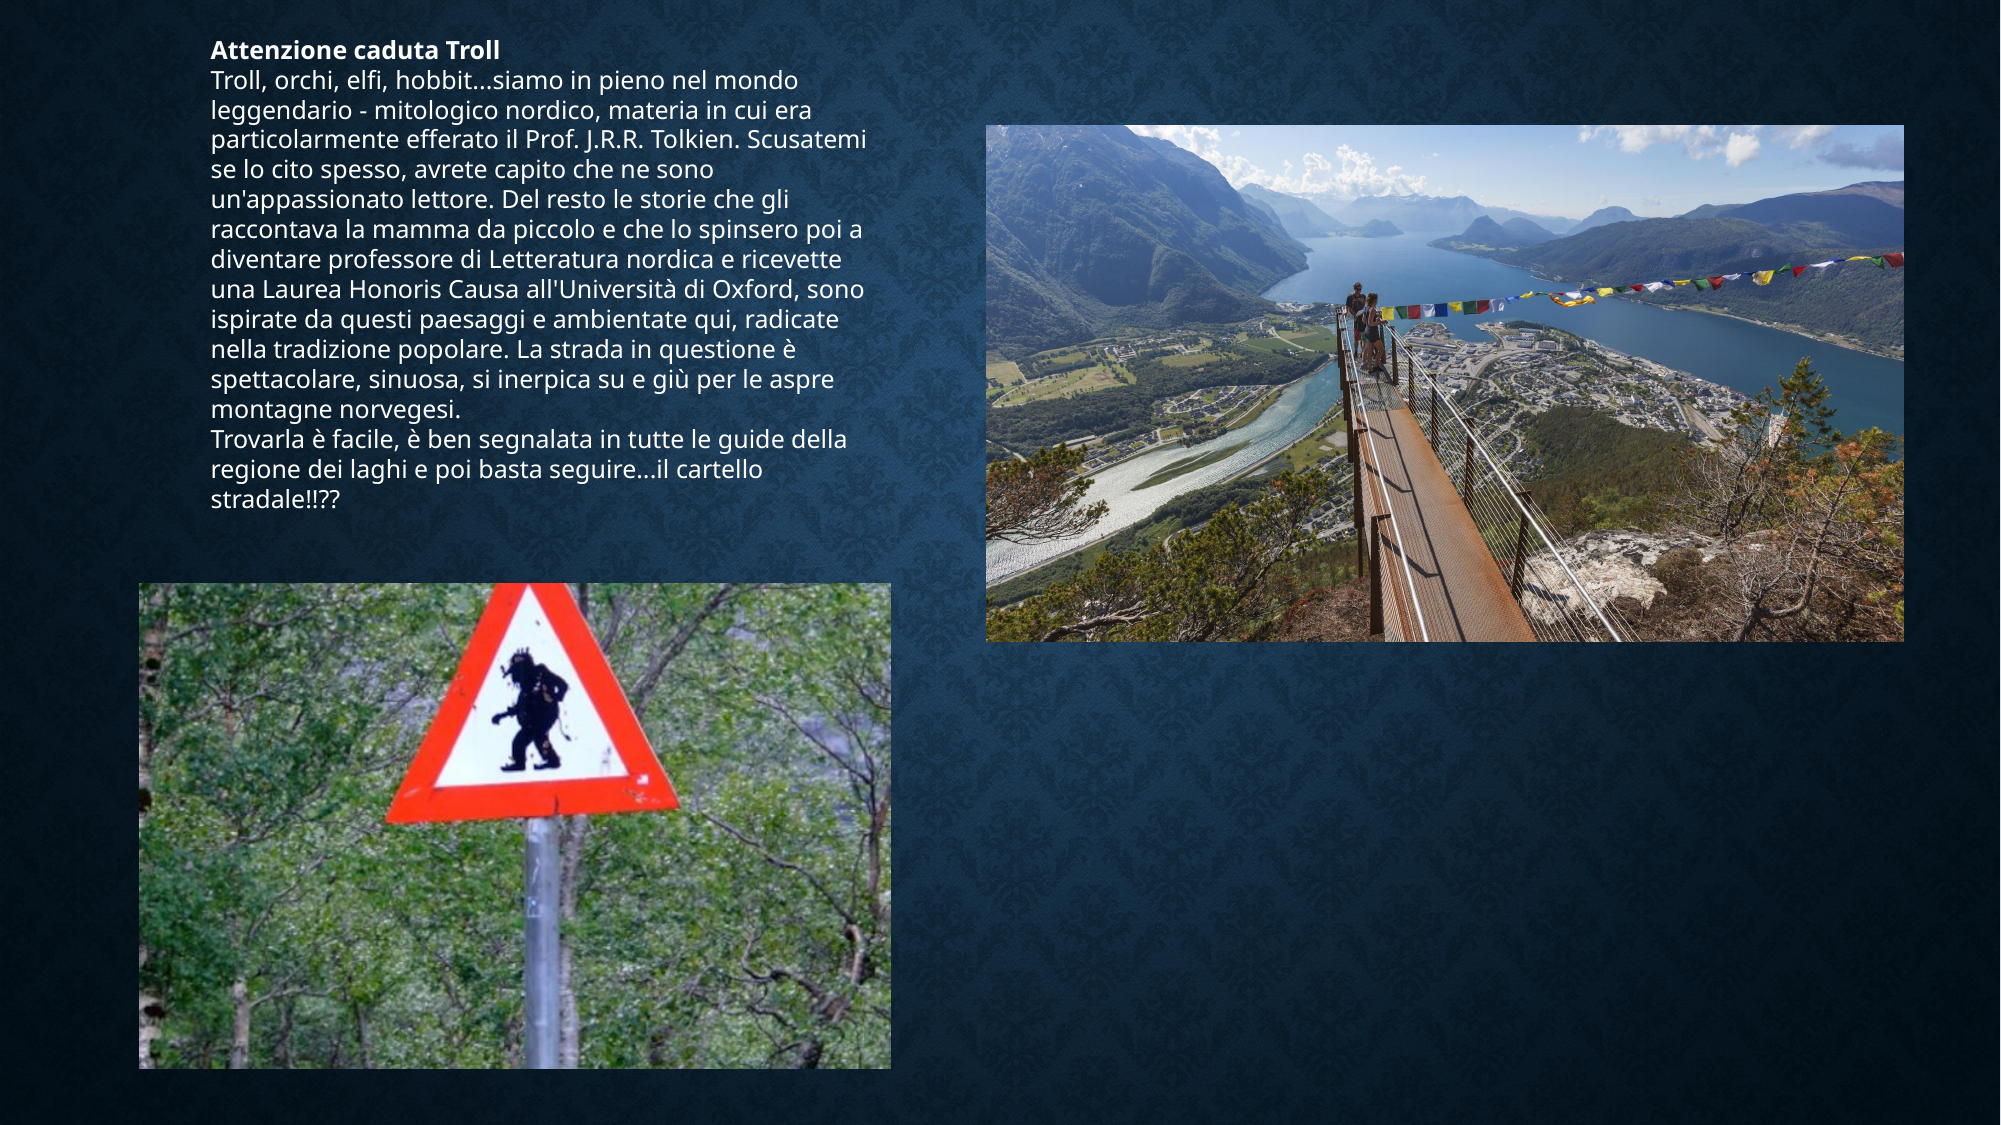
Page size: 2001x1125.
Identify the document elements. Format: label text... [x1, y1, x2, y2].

text_box Attenzione caduta Troll Troll, orchi, elfi, hobbit...siamo in pieno nel mondo leggendario - mitologico nordico, materia in cui era particolarmente efferato il Prof. J.R.R. Tolkien. Scusatemi se lo cito spesso, avrete capito che ne sono un'appassionato lettore. Del resto le storie che gli raccontava la mamma da piccolo e che lo spinsero poi a diventare professore di Letteratura nordica e ricevette una Laurea Honoris Causa all'Università di Oxford, sono ispirate da questi paesaggi e ambientate qui, radicate nella tradizione popolare. La strada in questione è spettacolare, sinuosa, si inerpica su e giù per le aspre montagne norvegesi. Trovarla è facile, è ben segnalata in tutte le guide della regione dei laghi e poi basta seguire...il cartello stradale!!?? [195, 26, 891, 521]
picture [985, 125, 1905, 643]
picture [138, 582, 892, 1069]
